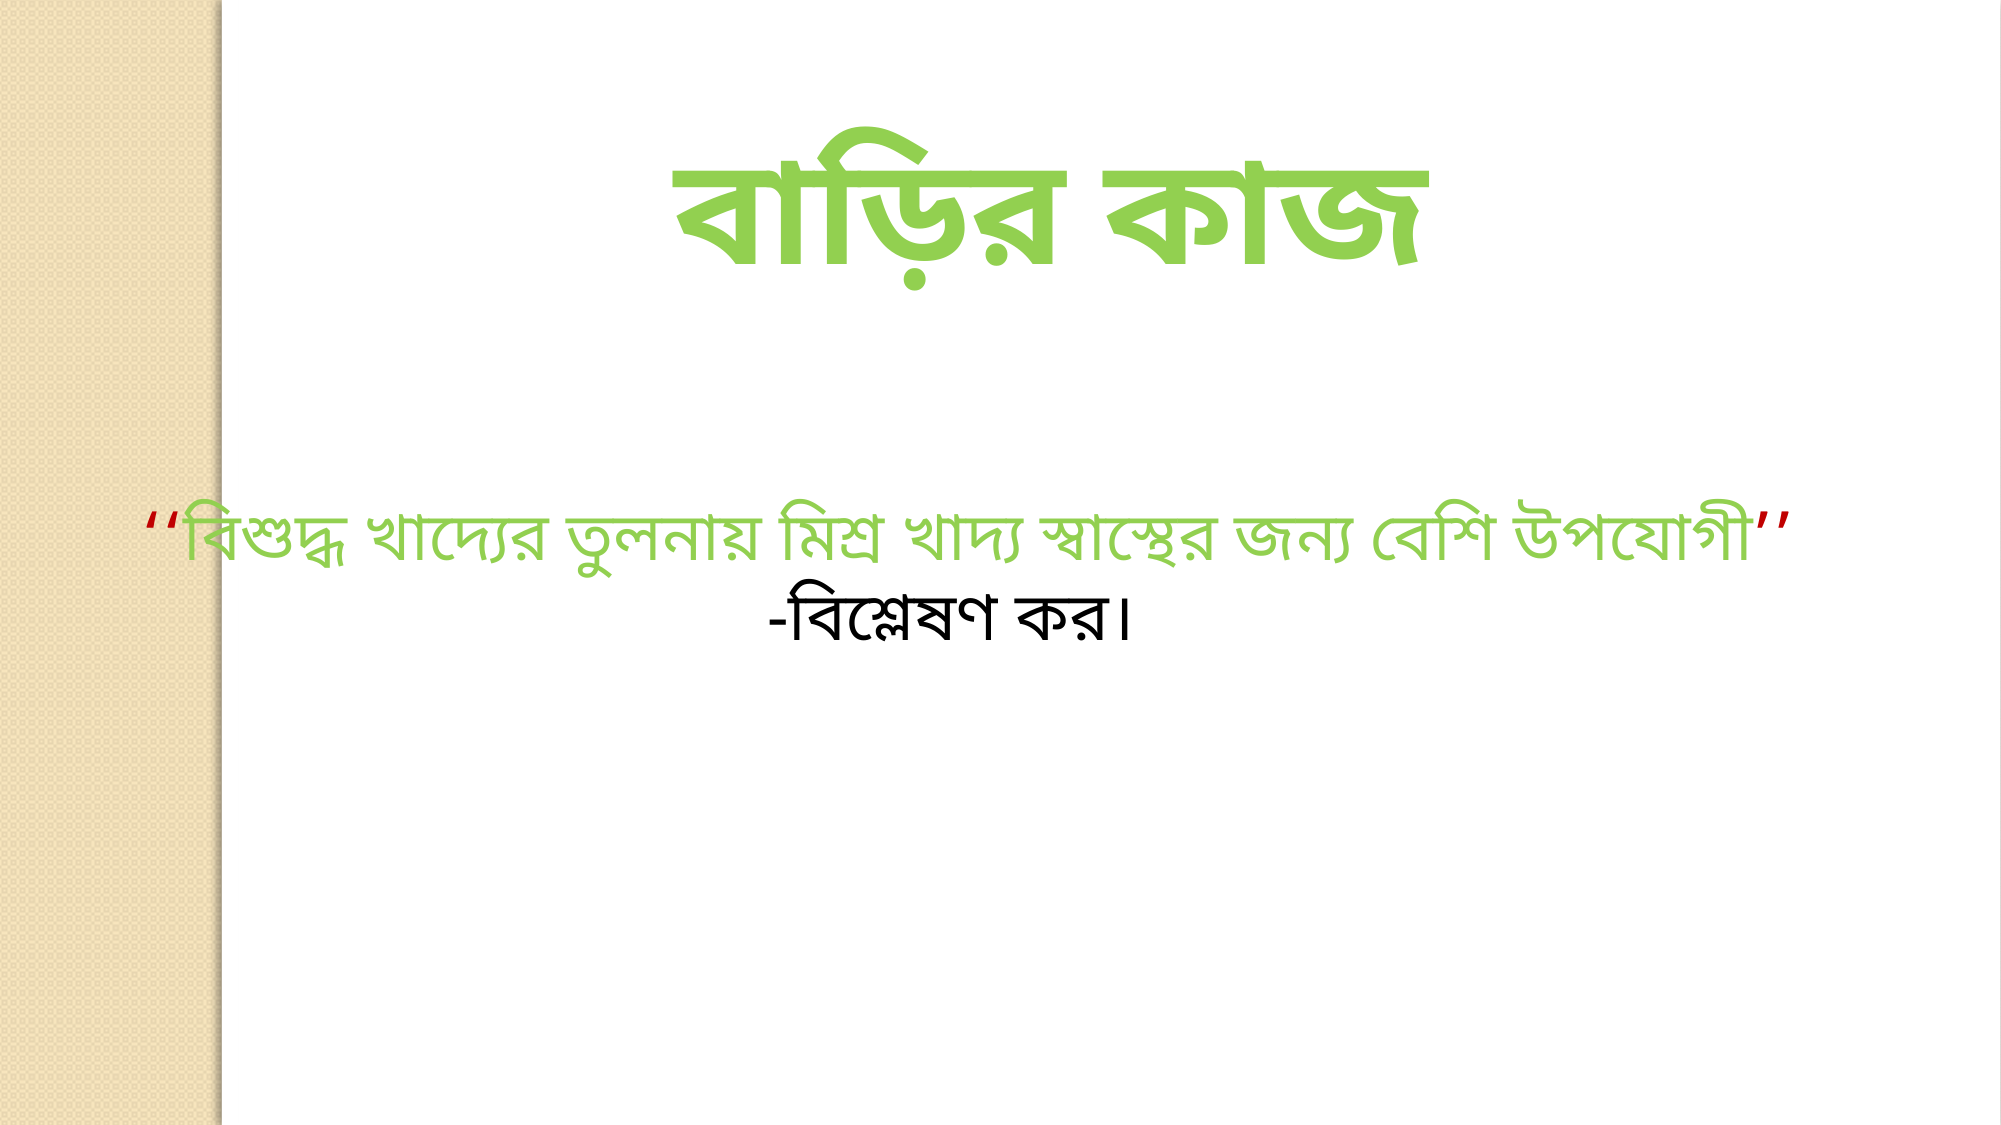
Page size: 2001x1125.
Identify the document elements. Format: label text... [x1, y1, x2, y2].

text_box ‘‘বিশুদ্ধ খাদ্যের তুলনায় মিশ্র খাদ্য স্বাস্থের জন্য বেশি উপযোগী’’ -বিশ্লেষণ কর। [14, 486, 1923, 662]
text_box বাড়ির কাজ [659, 107, 1482, 303]
